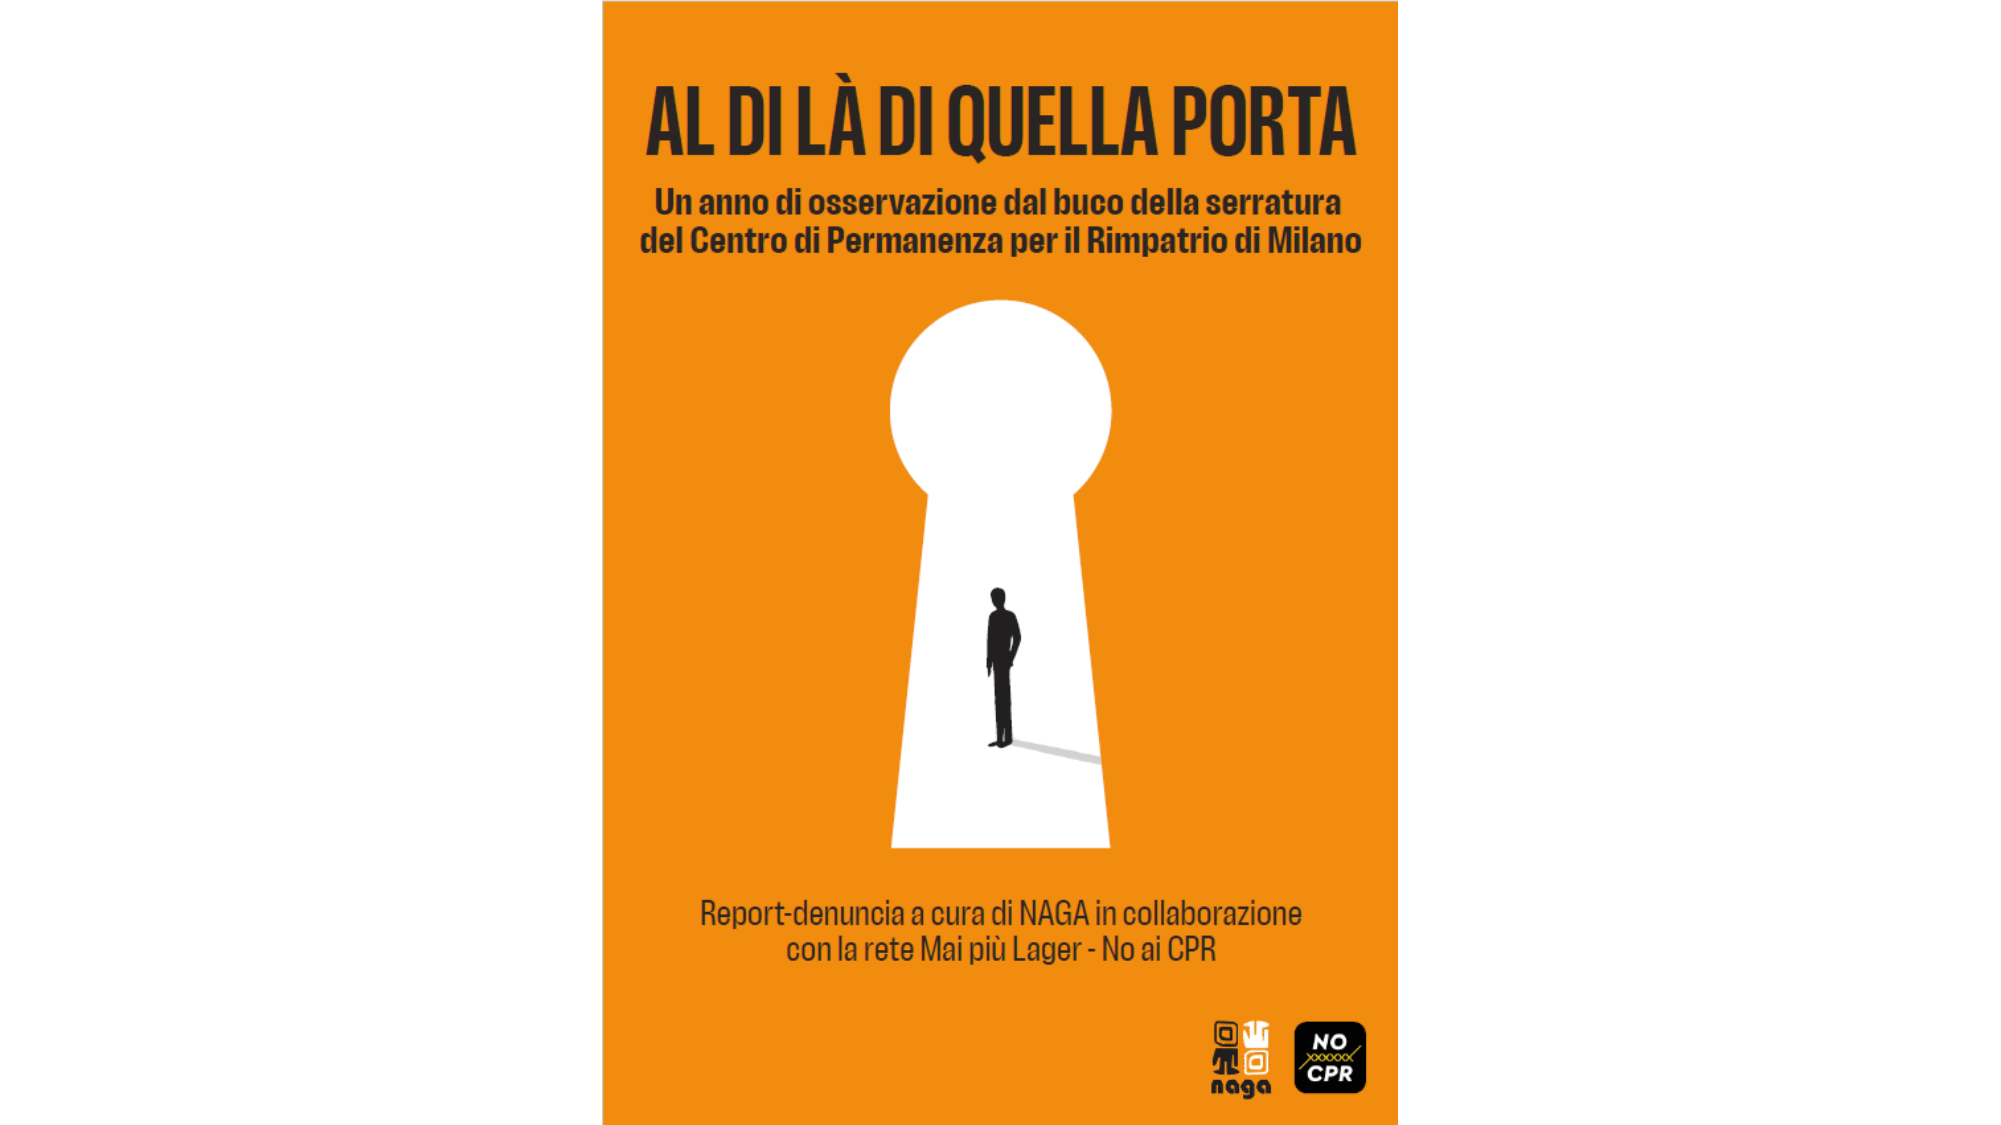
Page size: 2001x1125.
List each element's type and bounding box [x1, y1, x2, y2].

picture [601, 0, 1399, 1125]
